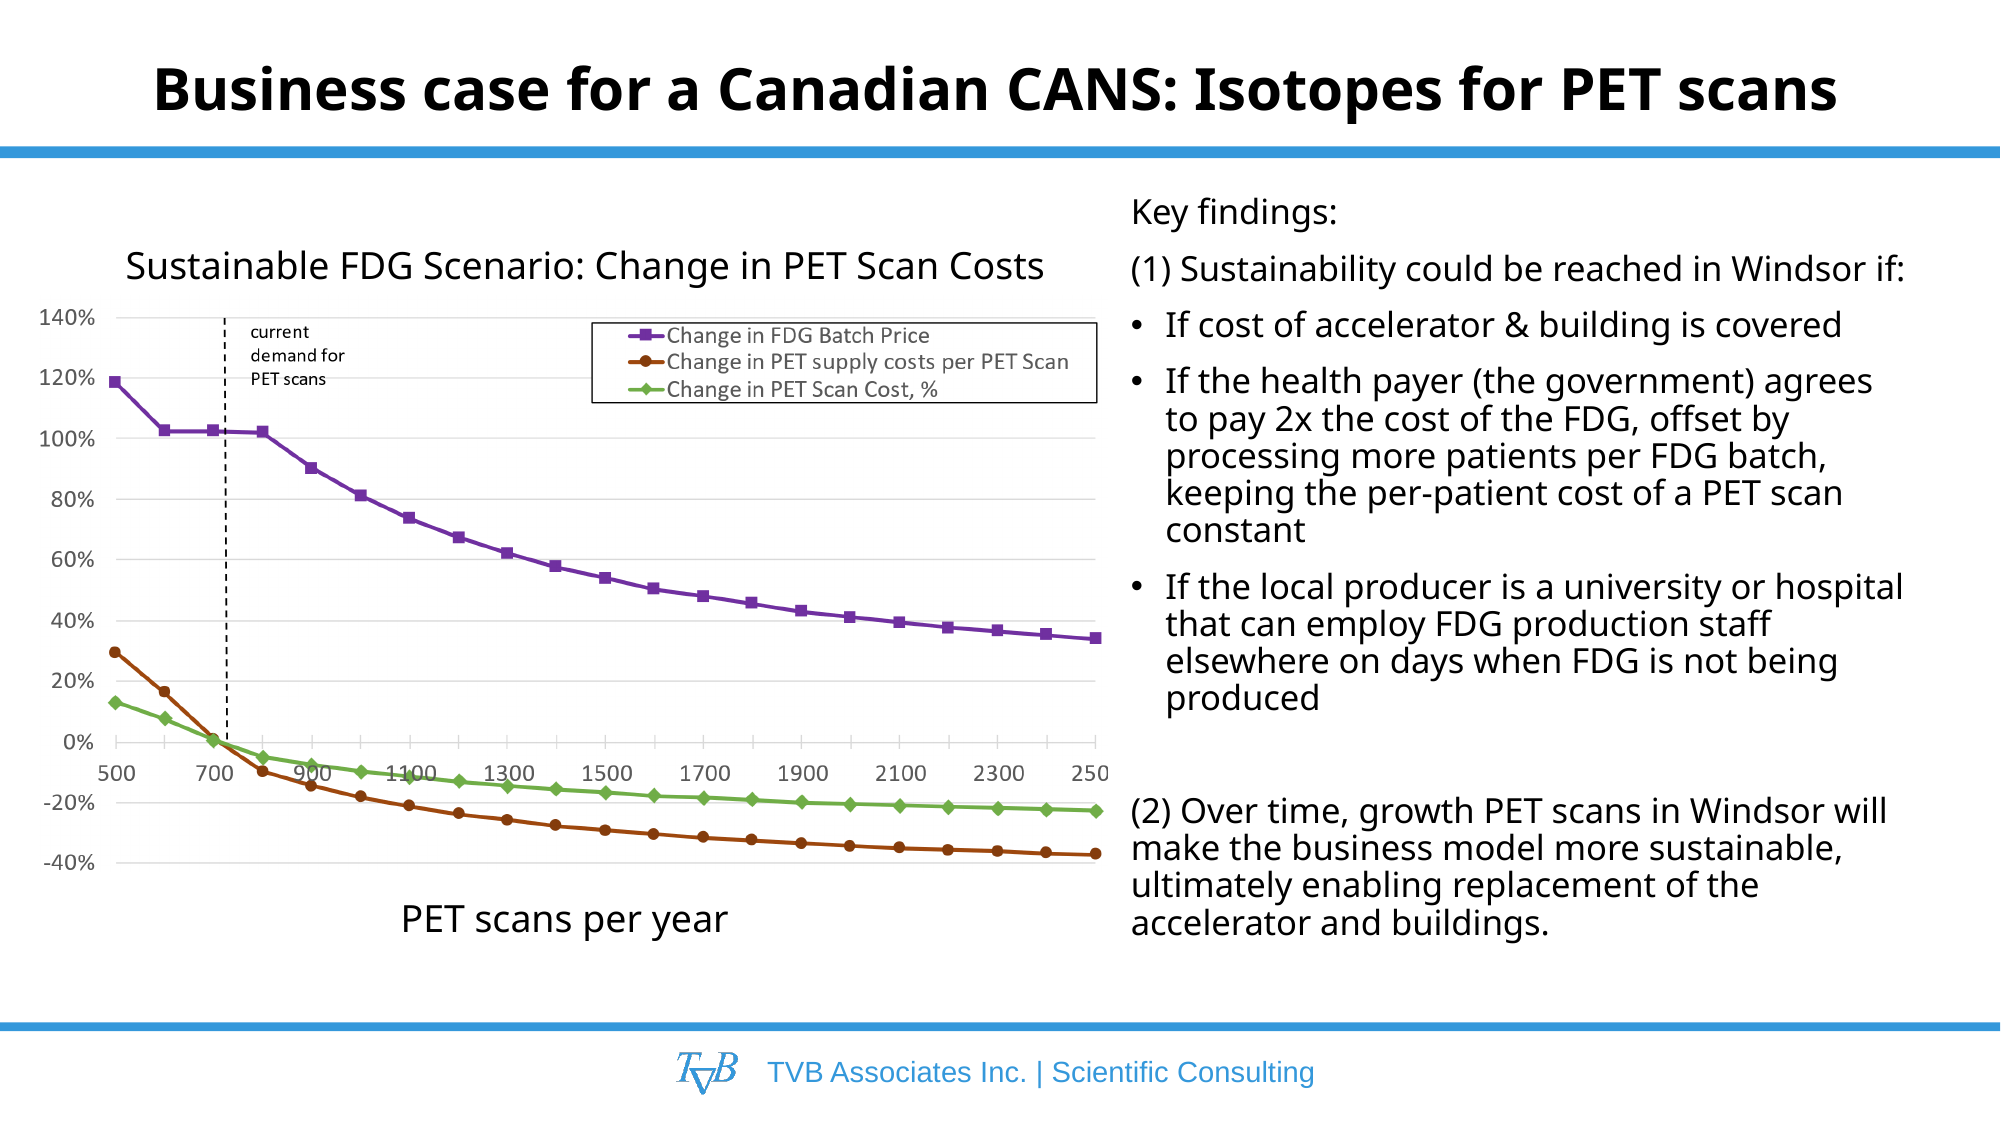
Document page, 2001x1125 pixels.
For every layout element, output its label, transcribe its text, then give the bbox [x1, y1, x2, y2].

text_box PET scans per year [385, 887, 744, 948]
text_box Sustainable FDG Scenario: Change in PET Scan Costs [110, 234, 1116, 295]
picture [676, 1051, 738, 1095]
title Business case for a Canadian CANS: Isotopes for PET scans [137, 59, 1863, 124]
picture [39, 294, 1109, 873]
list Key findings: (1) Sustainability could be reached in Windsor if: If cost of accelerator & building is covered If the health payer (the government) agrees to pay 2x the cost of the FDG, offset by processing more patients per FDG batch, keeping the per-patient cost of a PET scan constant If the local producer is a university or hospital that can employ FDG production staff elsewhere on days when FDG is not being produced (2) Over time, growth PET scans in Windsor will make the business model more sustainable, ultimately enabling replacement of the accelerator and buildings. [1115, 187, 1924, 990]
